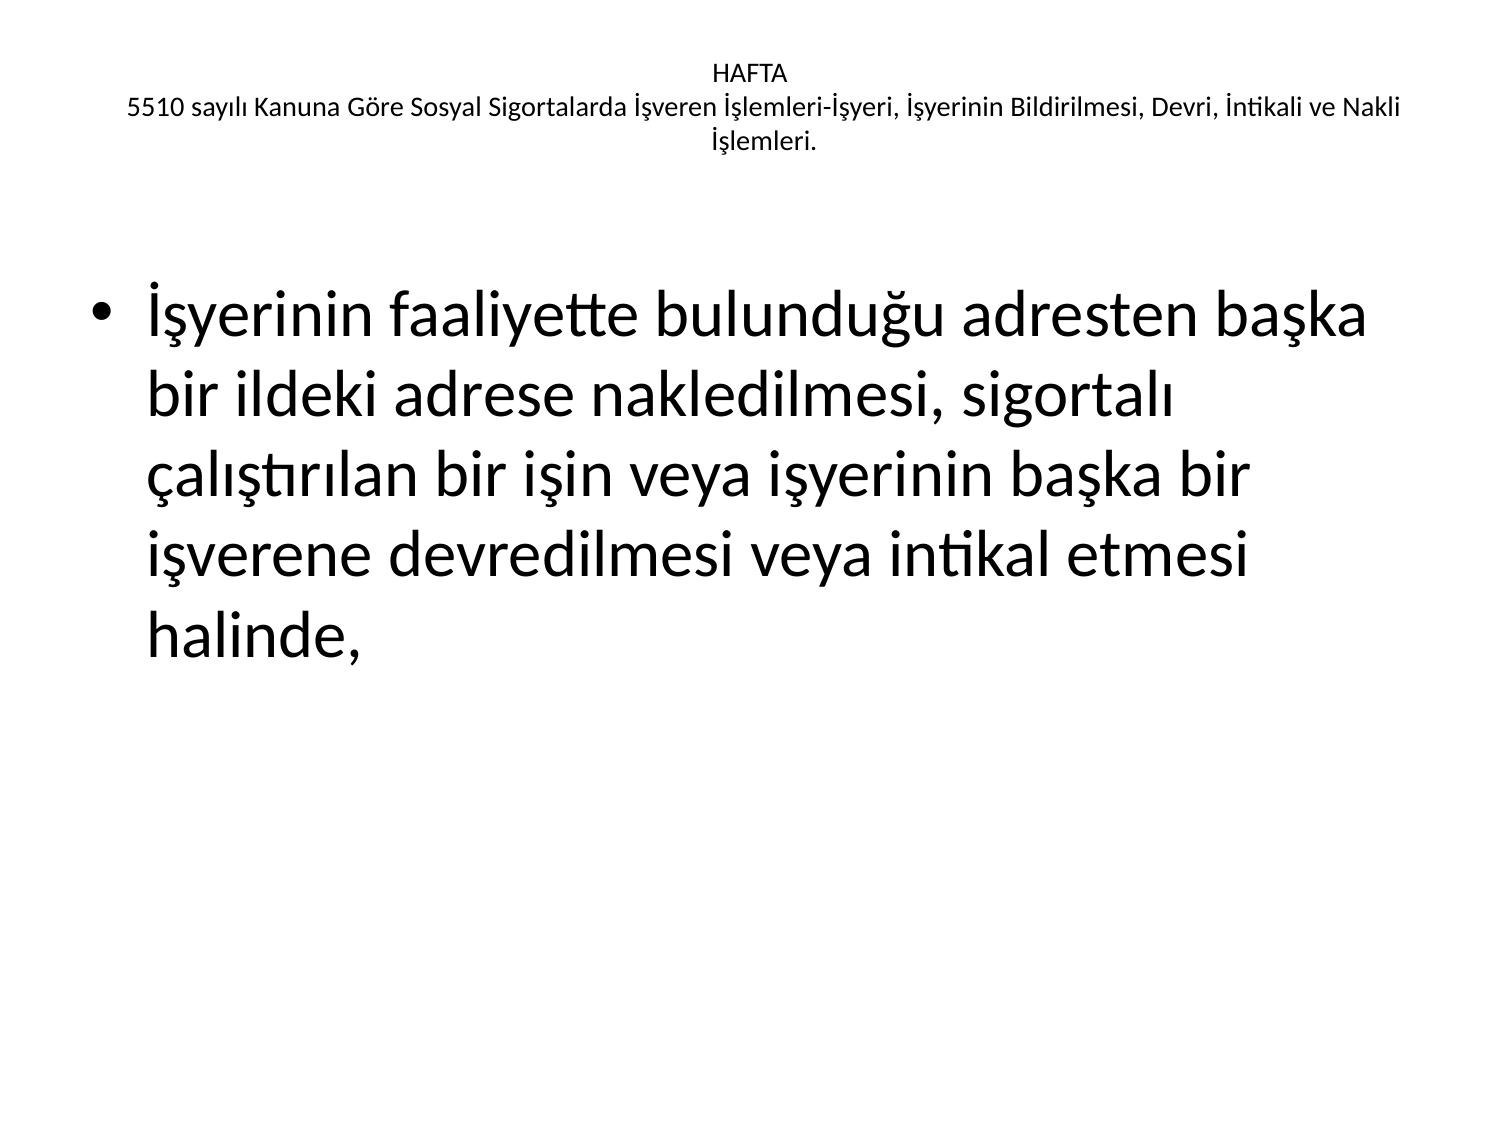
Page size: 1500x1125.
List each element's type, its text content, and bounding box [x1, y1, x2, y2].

list İşyerinin faaliyette bulunduğu adresten başka bir ildeki adrese nakledilmesi, sigortalı çalıştırılan bir işin veya işyerinin başka bir işverene devredilmesi veya intikal etmesi halinde, [75, 262, 1425, 1005]
title HAFTA 5510 sayılı Kanuna Göre Sosyal Sigortalarda İşveren İşlemleri-İşyeri, İşyerinin Bildirilmesi, Devri, İntikali ve Nakli İşlemleri. [75, 45, 1425, 233]
